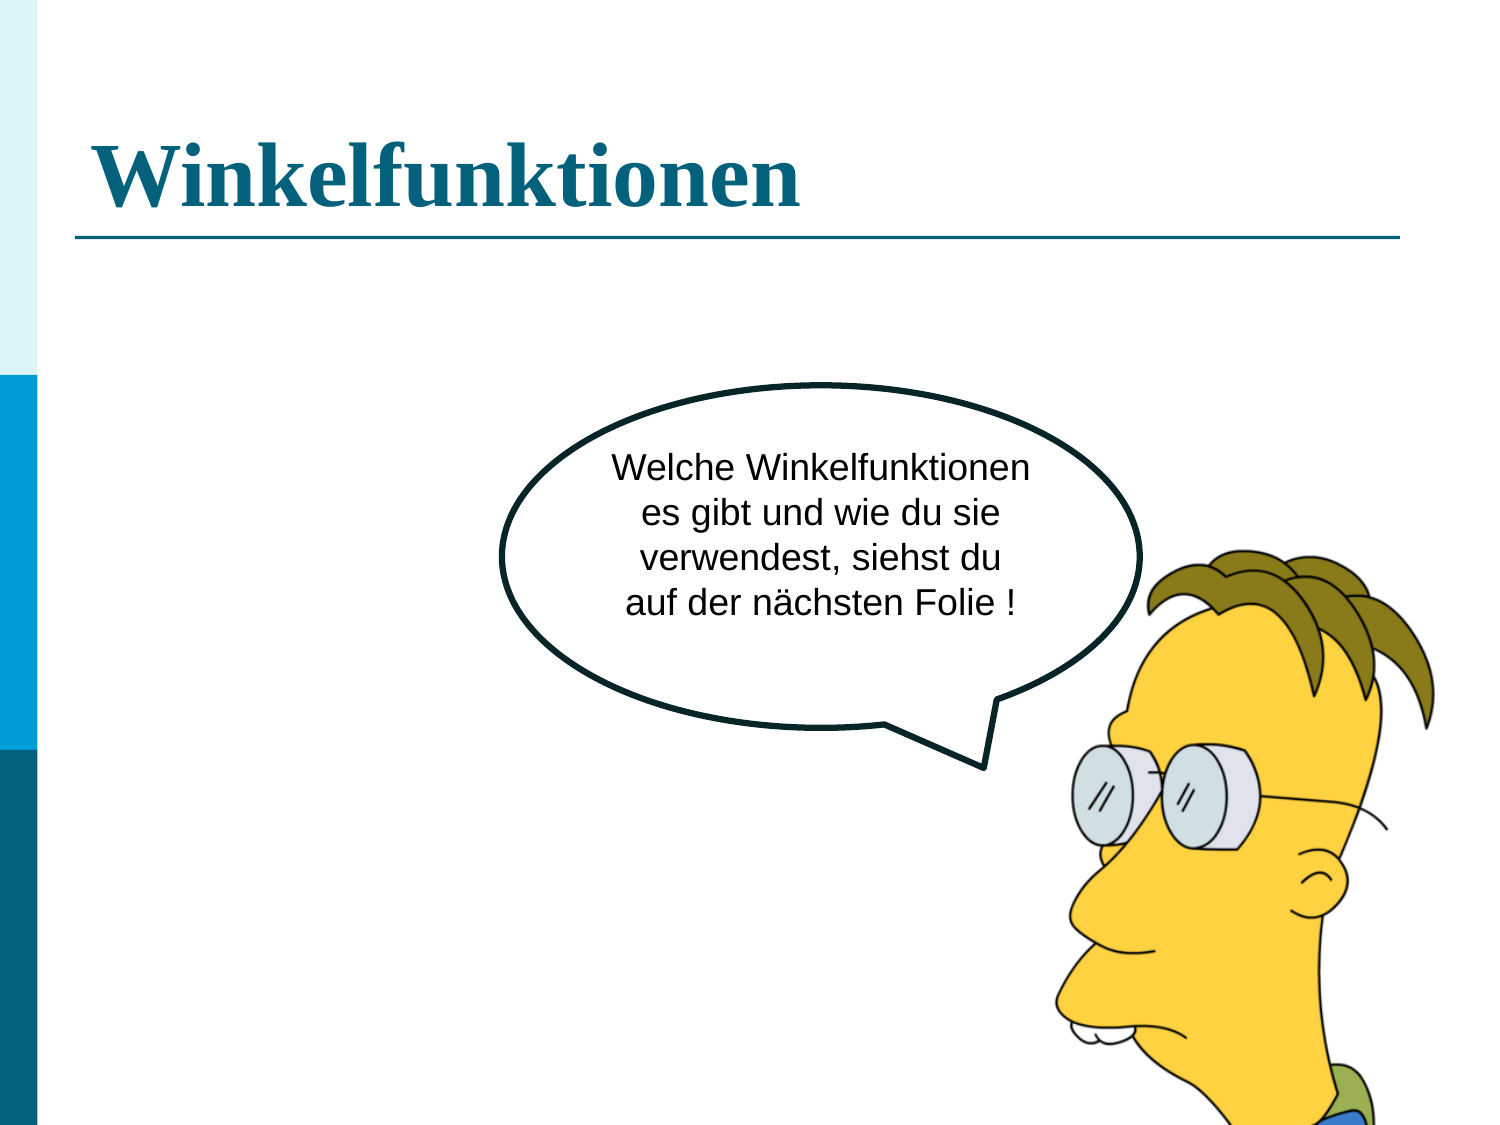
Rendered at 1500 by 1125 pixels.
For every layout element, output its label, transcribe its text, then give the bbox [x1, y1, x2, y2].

text_box Welche Winkelfunktionen es gibt und wie du sie verwendest, siehst du auf der nächsten Folie ! [501, 385, 1139, 768]
picture [997, 545, 1500, 1125]
title Winkelfunktionen [74, 45, 1426, 233]
